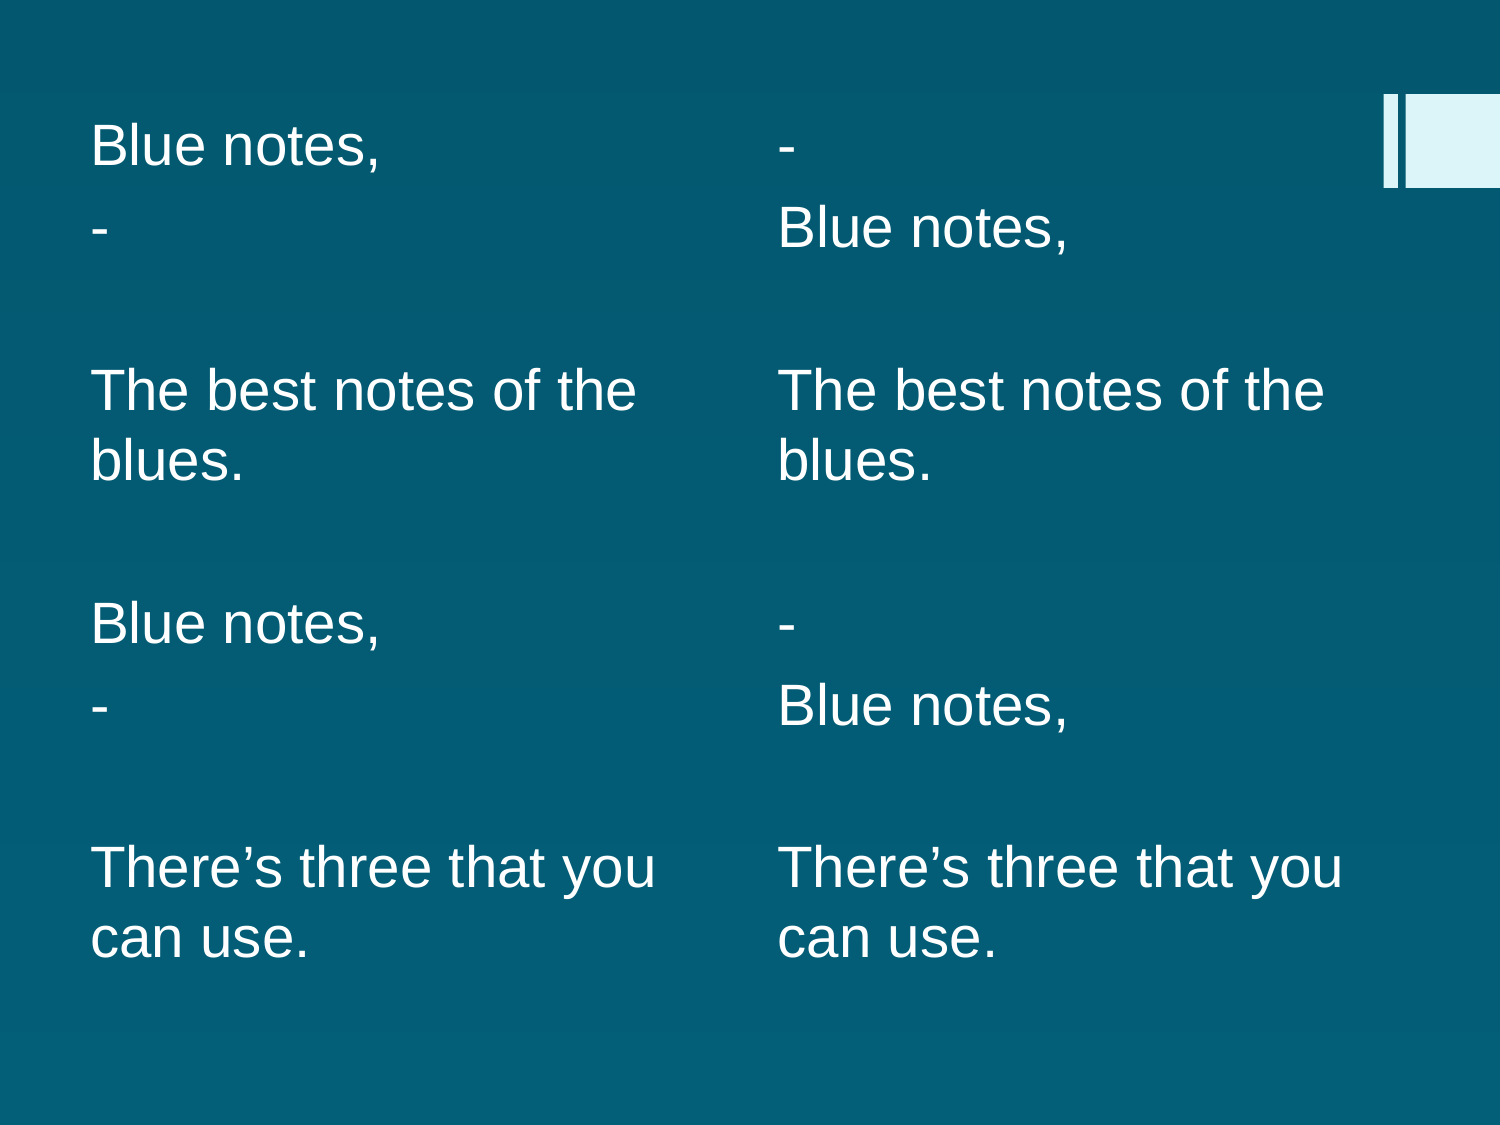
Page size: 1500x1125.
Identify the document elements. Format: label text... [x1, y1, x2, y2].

list - Blue notes, The best notes of the blues. - Blue notes, There’s three that you can use. [762, 99, 1425, 1005]
list Blue notes, - The best notes of the blues. Blue notes, - There’s three that you can use. [75, 99, 738, 1005]
